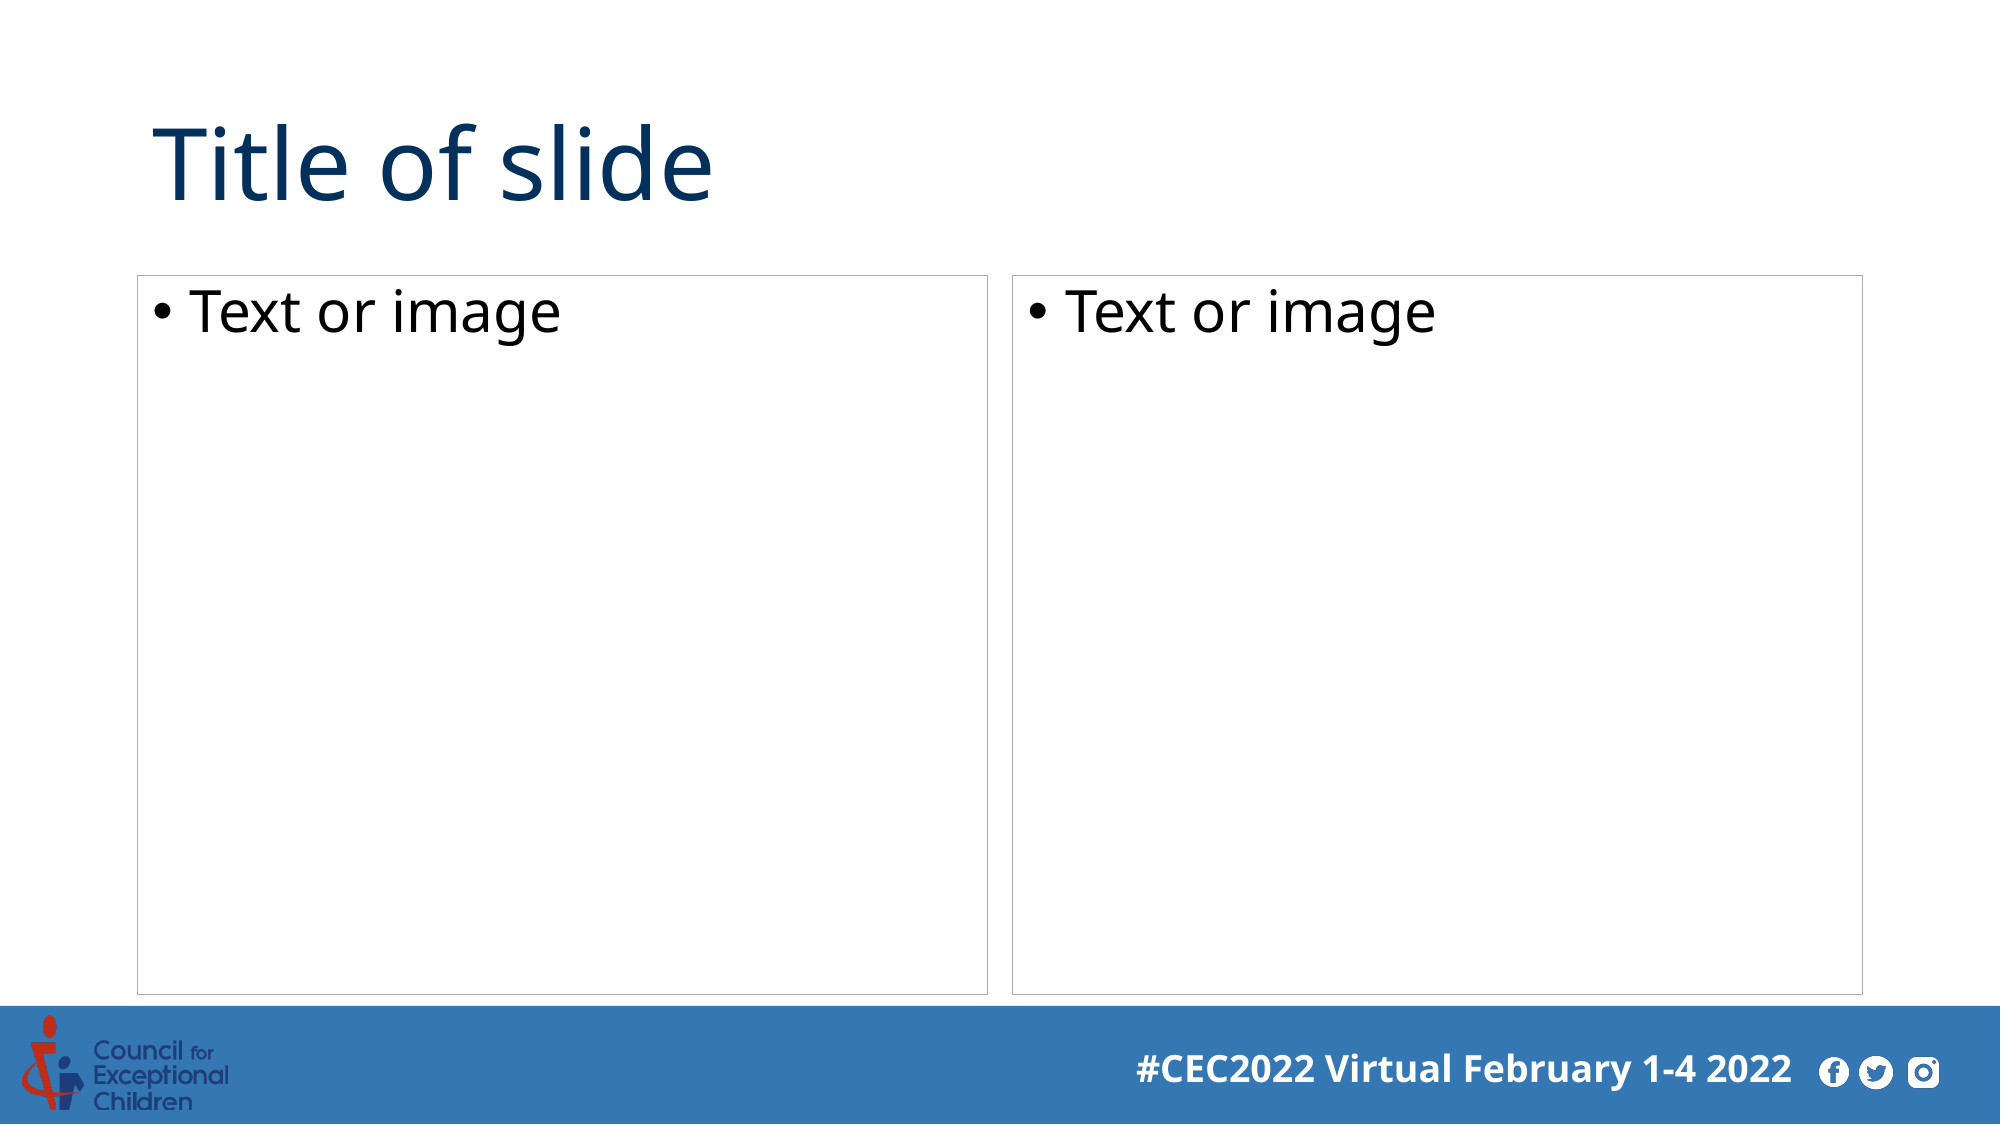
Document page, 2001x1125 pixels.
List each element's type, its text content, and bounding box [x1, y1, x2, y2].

list Text or image [137, 275, 988, 995]
picture [1796, 1034, 1851, 1096]
text_box Text or image [1012, 275, 1863, 995]
picture [1852, 1043, 1901, 1100]
title Title of slide [137, 59, 1863, 278]
text_box #CEC2022 Virtual February 1-4 2022 [1121, 1037, 1834, 1098]
picture [1903, 1041, 1948, 1103]
picture [21, 1015, 228, 1110]
text_box [0, 1005, 2000, 1125]
